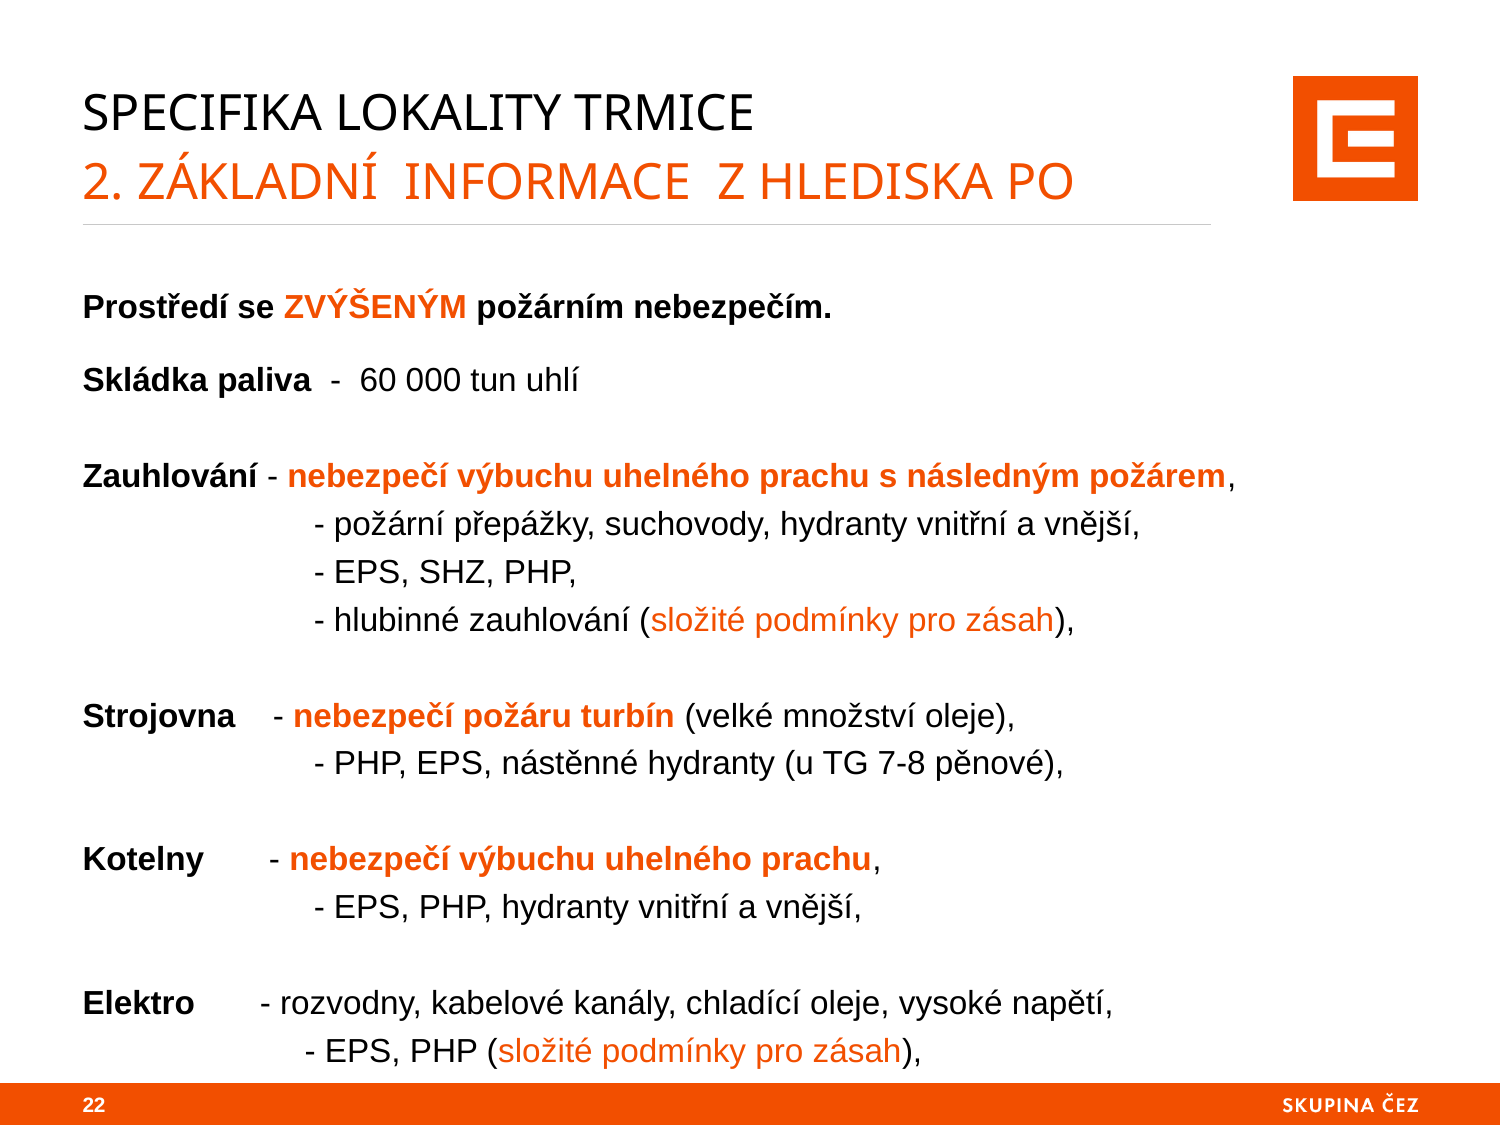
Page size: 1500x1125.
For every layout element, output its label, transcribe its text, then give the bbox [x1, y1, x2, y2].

picture [1293, 76, 1418, 201]
title Specifika lokality Trmice 2. Základní informace z hlediska PO [82, 71, 1211, 211]
list Prostředí se ZVÝŠENÝM požárním nebezpečím. Skládka paliva - 60 000 tun uhlí Zauhlování - nebezpečí výbuchu uhelného prachu s následným požárem, - požární přepážky, suchovody, hydranty vnitřní a vnější, - EPS, SHZ, PHP, - hlubinné zauhlování (složité podmínky pro zásah), Strojovna - nebezpečí požáru turbín (velké množství oleje), - PHP, EPS, nástěnné hydranty (u TG 7-8 pěnové), Kotelny - nebezpečí výbuchu uhelného prachu, - EPS, PHP, hydranty vnitřní a vnější, Elektro - rozvodny, kabelové kanály, chladící oleje, vysoké napětí, - EPS, PHP (složité podmínky pro zásah), [82, 277, 1418, 1075]
picture [0, 1083, 1500, 1125]
slide_number 21 [82, 1090, 134, 1117]
